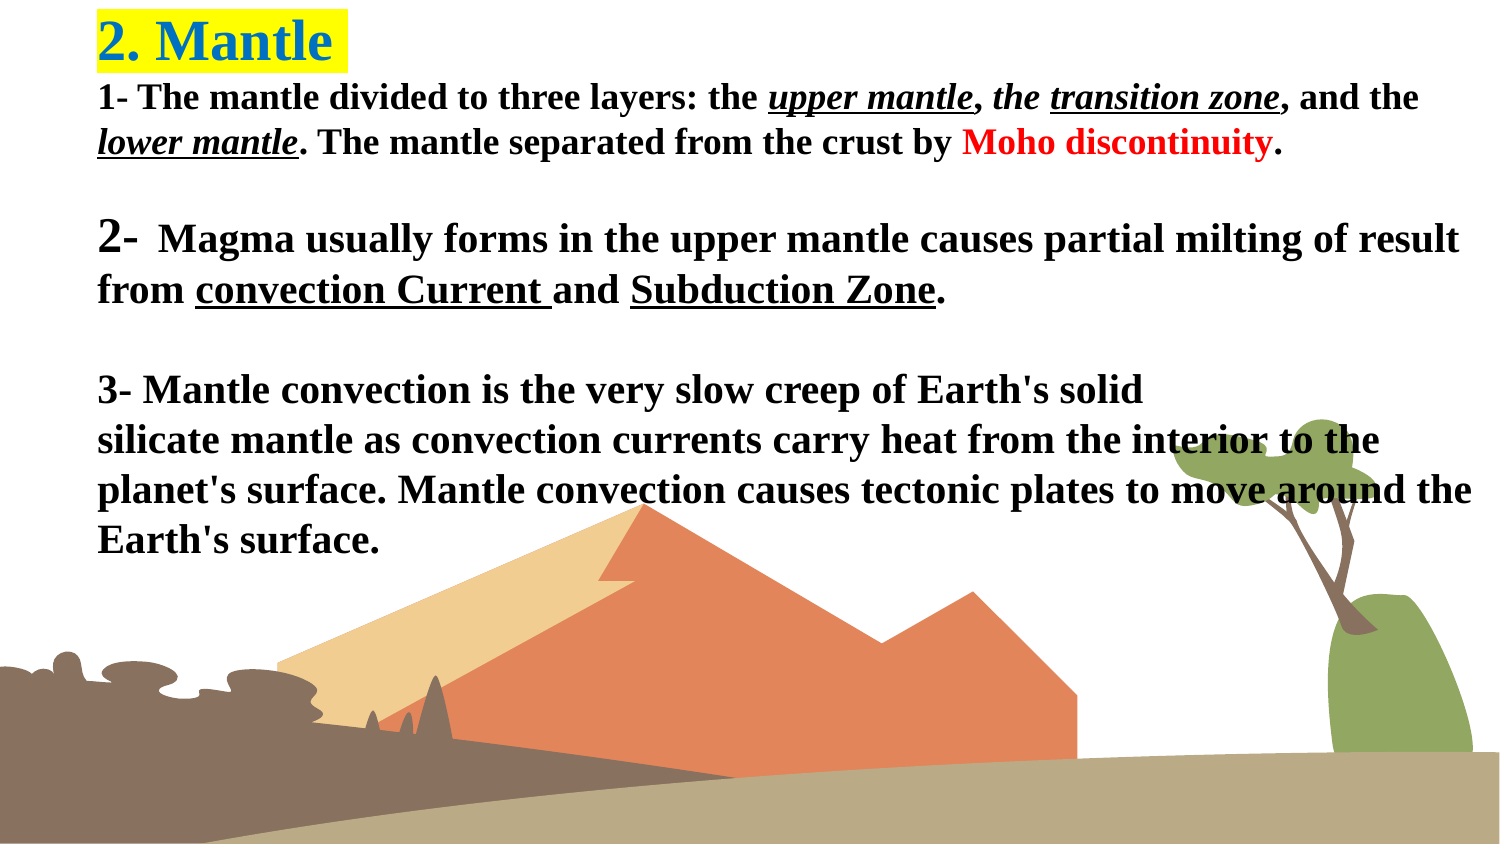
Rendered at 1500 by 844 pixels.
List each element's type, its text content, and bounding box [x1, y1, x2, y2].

text_box 2. Mantle 1- The mantle divided to three layers: the upper mantle, the transition zone, and the lower mantle. The mantle separated from the crust by Moho discontinuity. 2- Magma usually forms in the upper mantle causes partial milting of result from convection Current and Subduction Zone. 3- Mantle convection is the very slow creep of Earth's solid silicate mantle as convection currents carry heat from the interior to the planet's surface. Mantle convection causes tectonic plates to move around the Earth's surface. [82, 0, 1500, 620]
